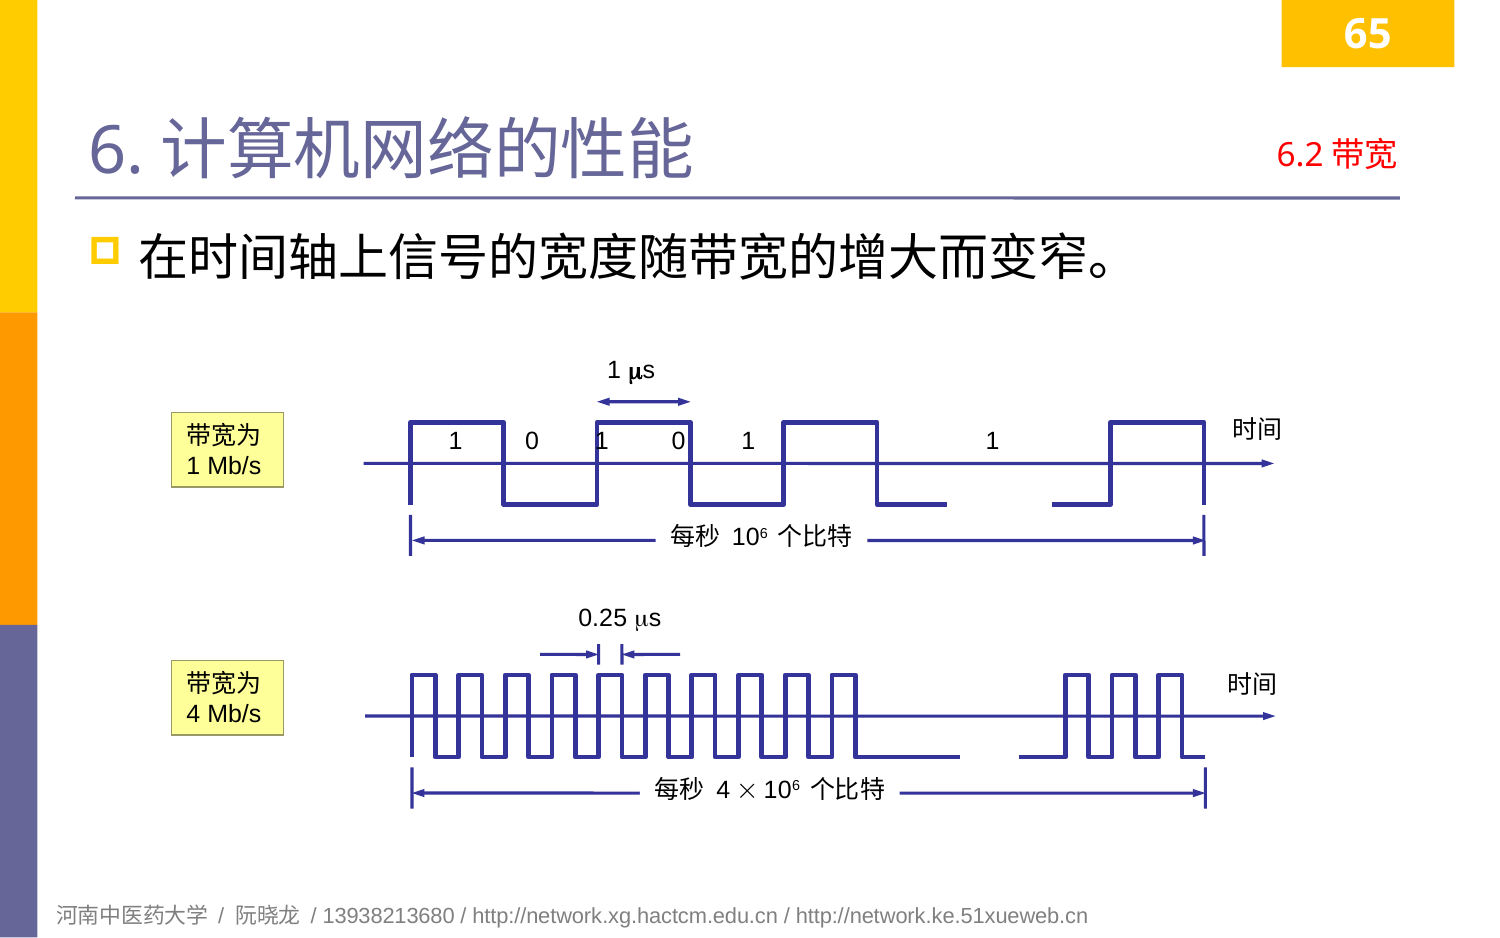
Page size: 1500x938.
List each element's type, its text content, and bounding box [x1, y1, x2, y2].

list 6.2带宽 [939, 126, 1412, 186]
list 在时间轴上信号的宽度随带宽的增大而变窄。 [75, 218, 1425, 839]
slide_number 65 [1281, 0, 1455, 68]
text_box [170, 594, 1293, 812]
title 6.计算机网络的性能 [75, 37, 1425, 194]
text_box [170, 346, 1299, 559]
